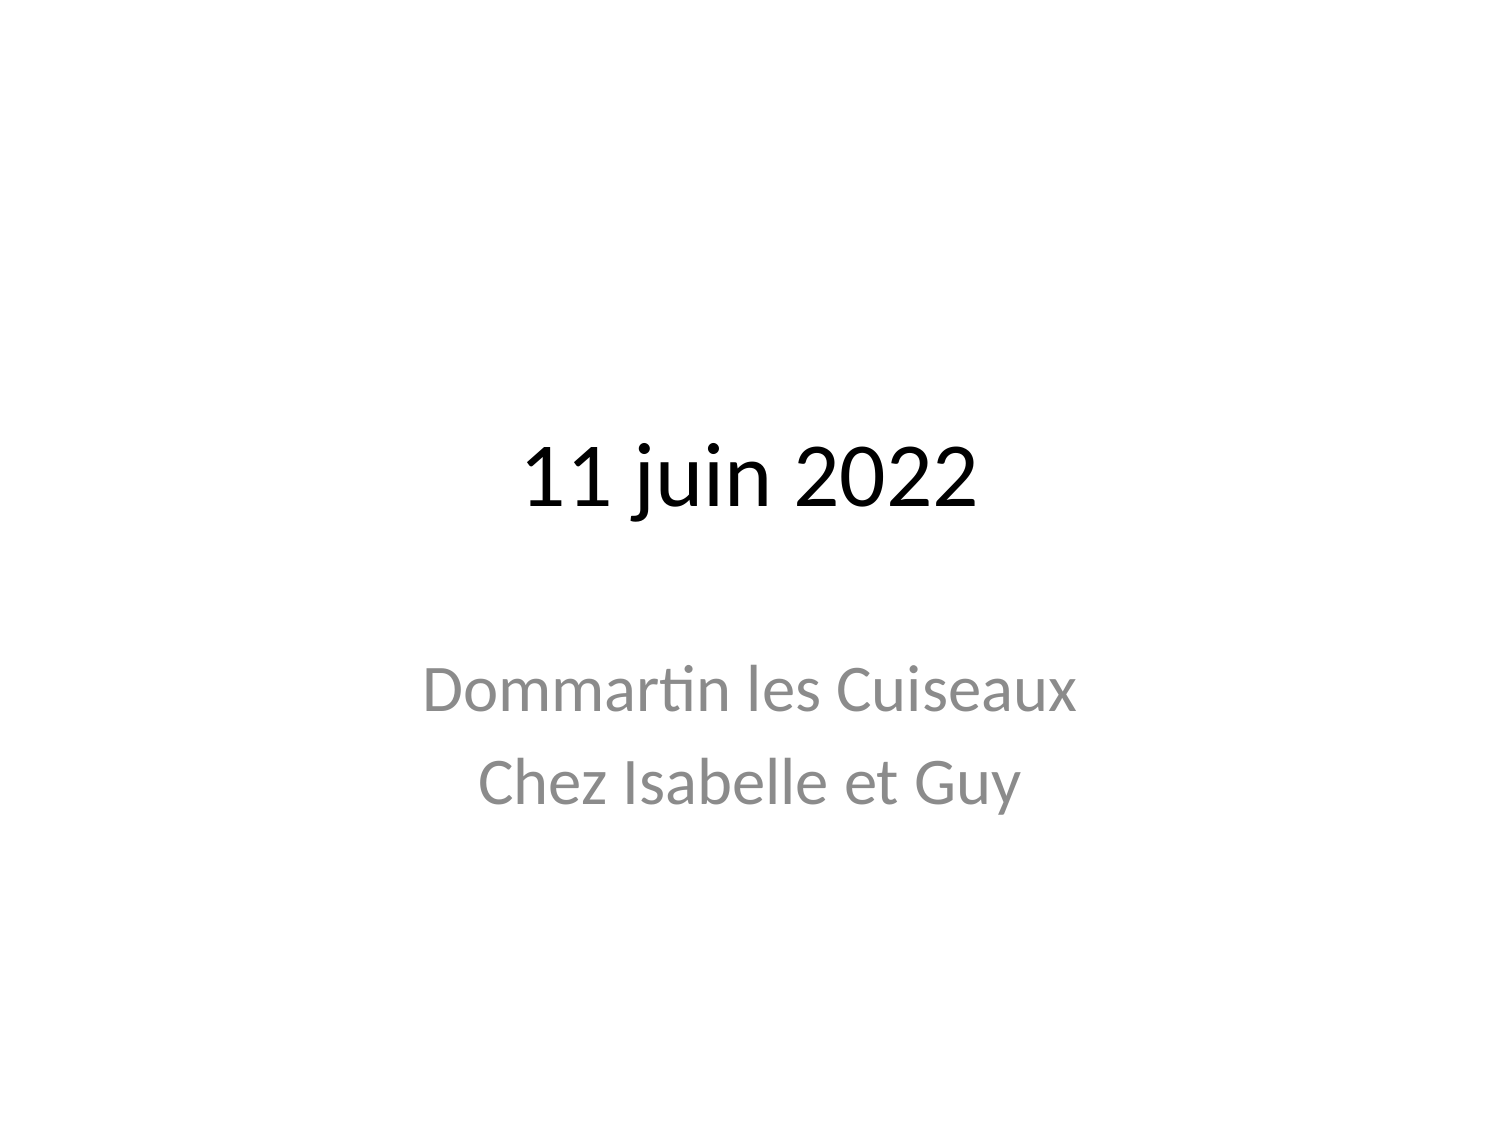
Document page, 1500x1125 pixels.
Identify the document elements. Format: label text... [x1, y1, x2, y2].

title 11 juin 2022 [112, 349, 1388, 591]
subtitle Dommartin les Cuiseaux Chez Isabelle et Guy [225, 637, 1275, 925]
